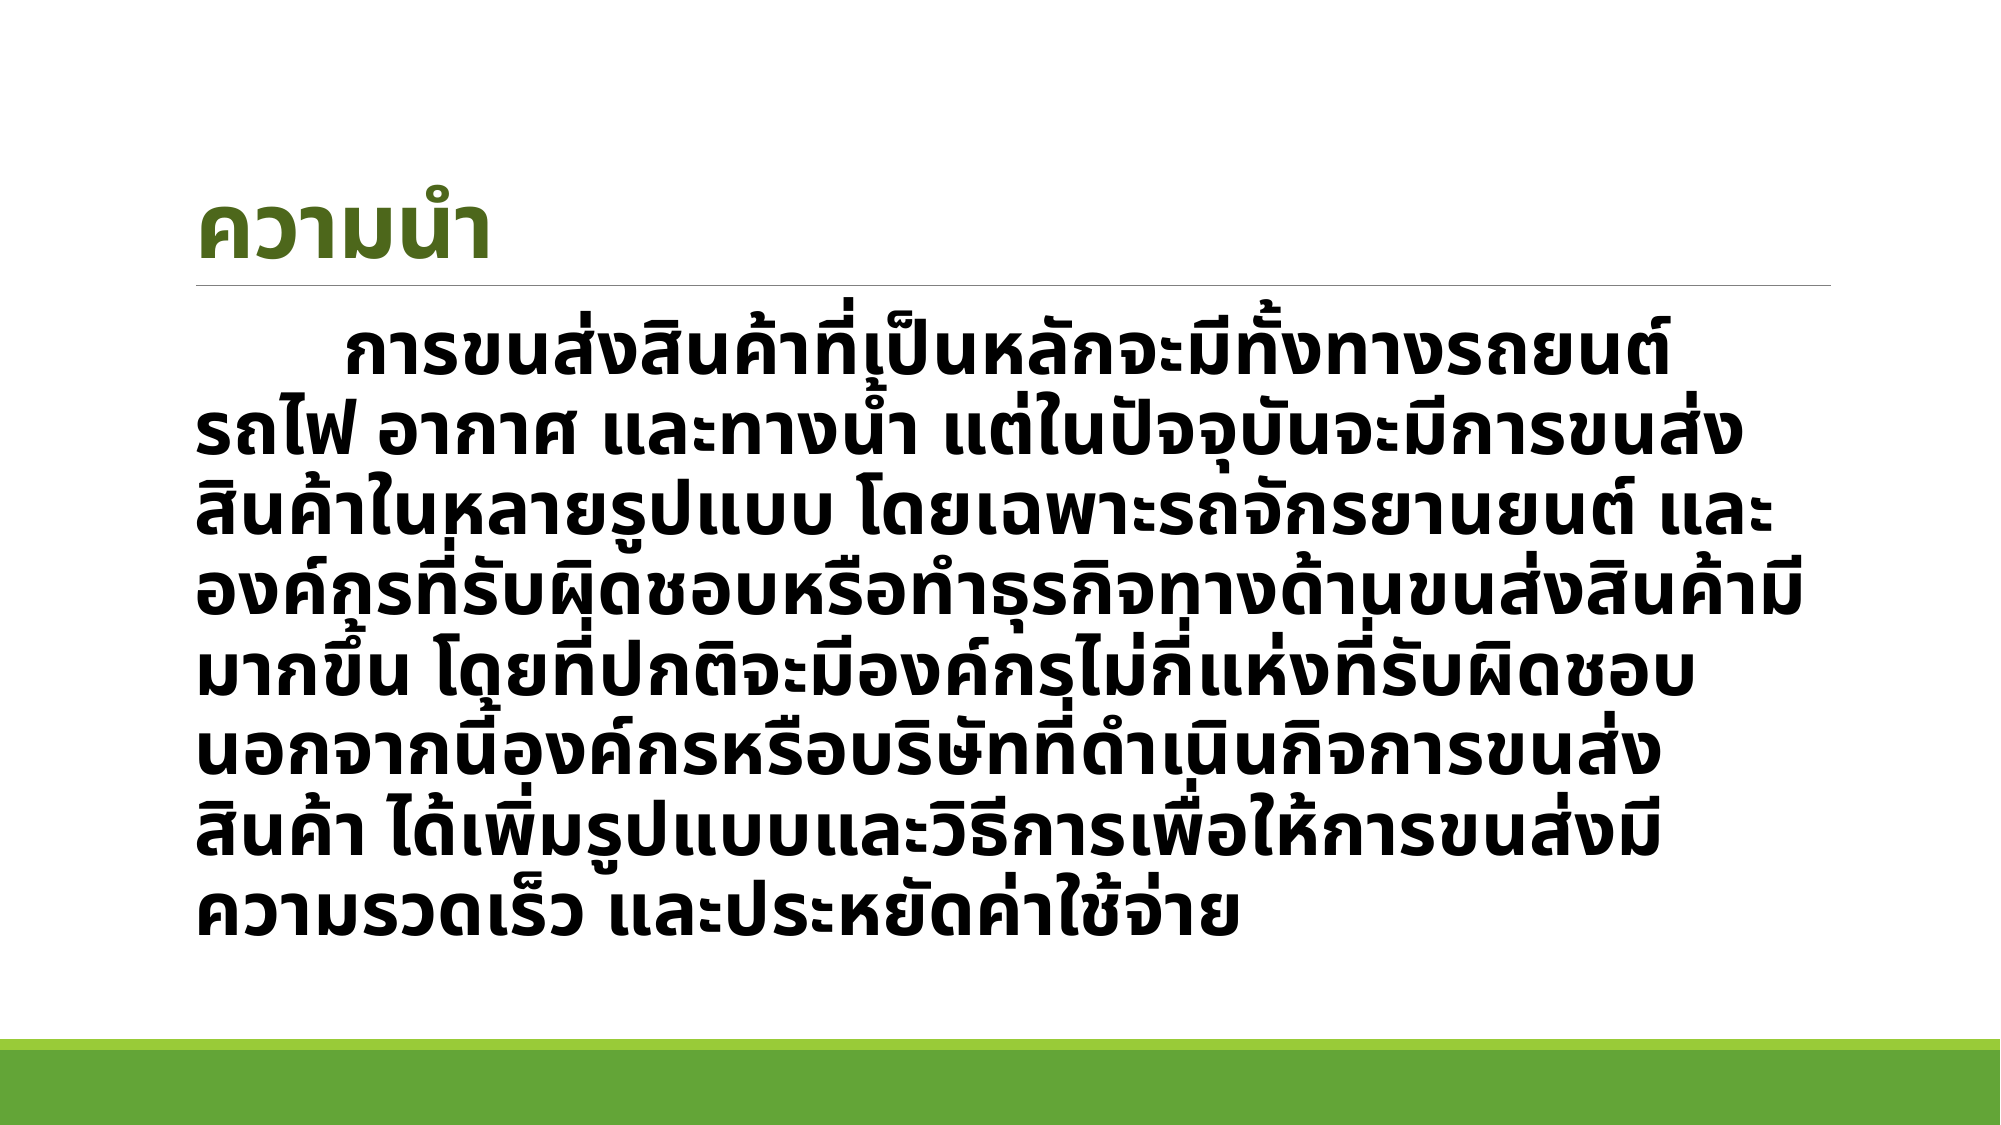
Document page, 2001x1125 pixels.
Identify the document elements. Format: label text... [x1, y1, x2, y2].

title ความนำ [180, 47, 1830, 285]
list การขนส่งสินค้าที่เป็นหลักจะมีทั้งทางรถยนต์ รถไฟ อากาศ และทางน้ำ แต่ในปัจจุบันจะมีการขนส่งสินค้าในหลายรูปแบบ โดยเฉพาะรถจักรยานยนต์ และองค์กรที่รับผิดชอบหรือทำธุรกิจทางด้านขนส่งสินค้ามีมากขึ้น โดยที่ปกติจะมีองค์กรไม่กี่แห่งที่รับผิดชอบ นอกจากนี้องค์กรหรือบริษัทที่ดำเนินกิจการขนส่งสินค้า ได้เพิ่มรูปแบบและวิธีการเพื่อให้การขนส่งมีความรวดเร็ว และประหยัดค่าใช้จ่าย [180, 302, 1830, 963]
